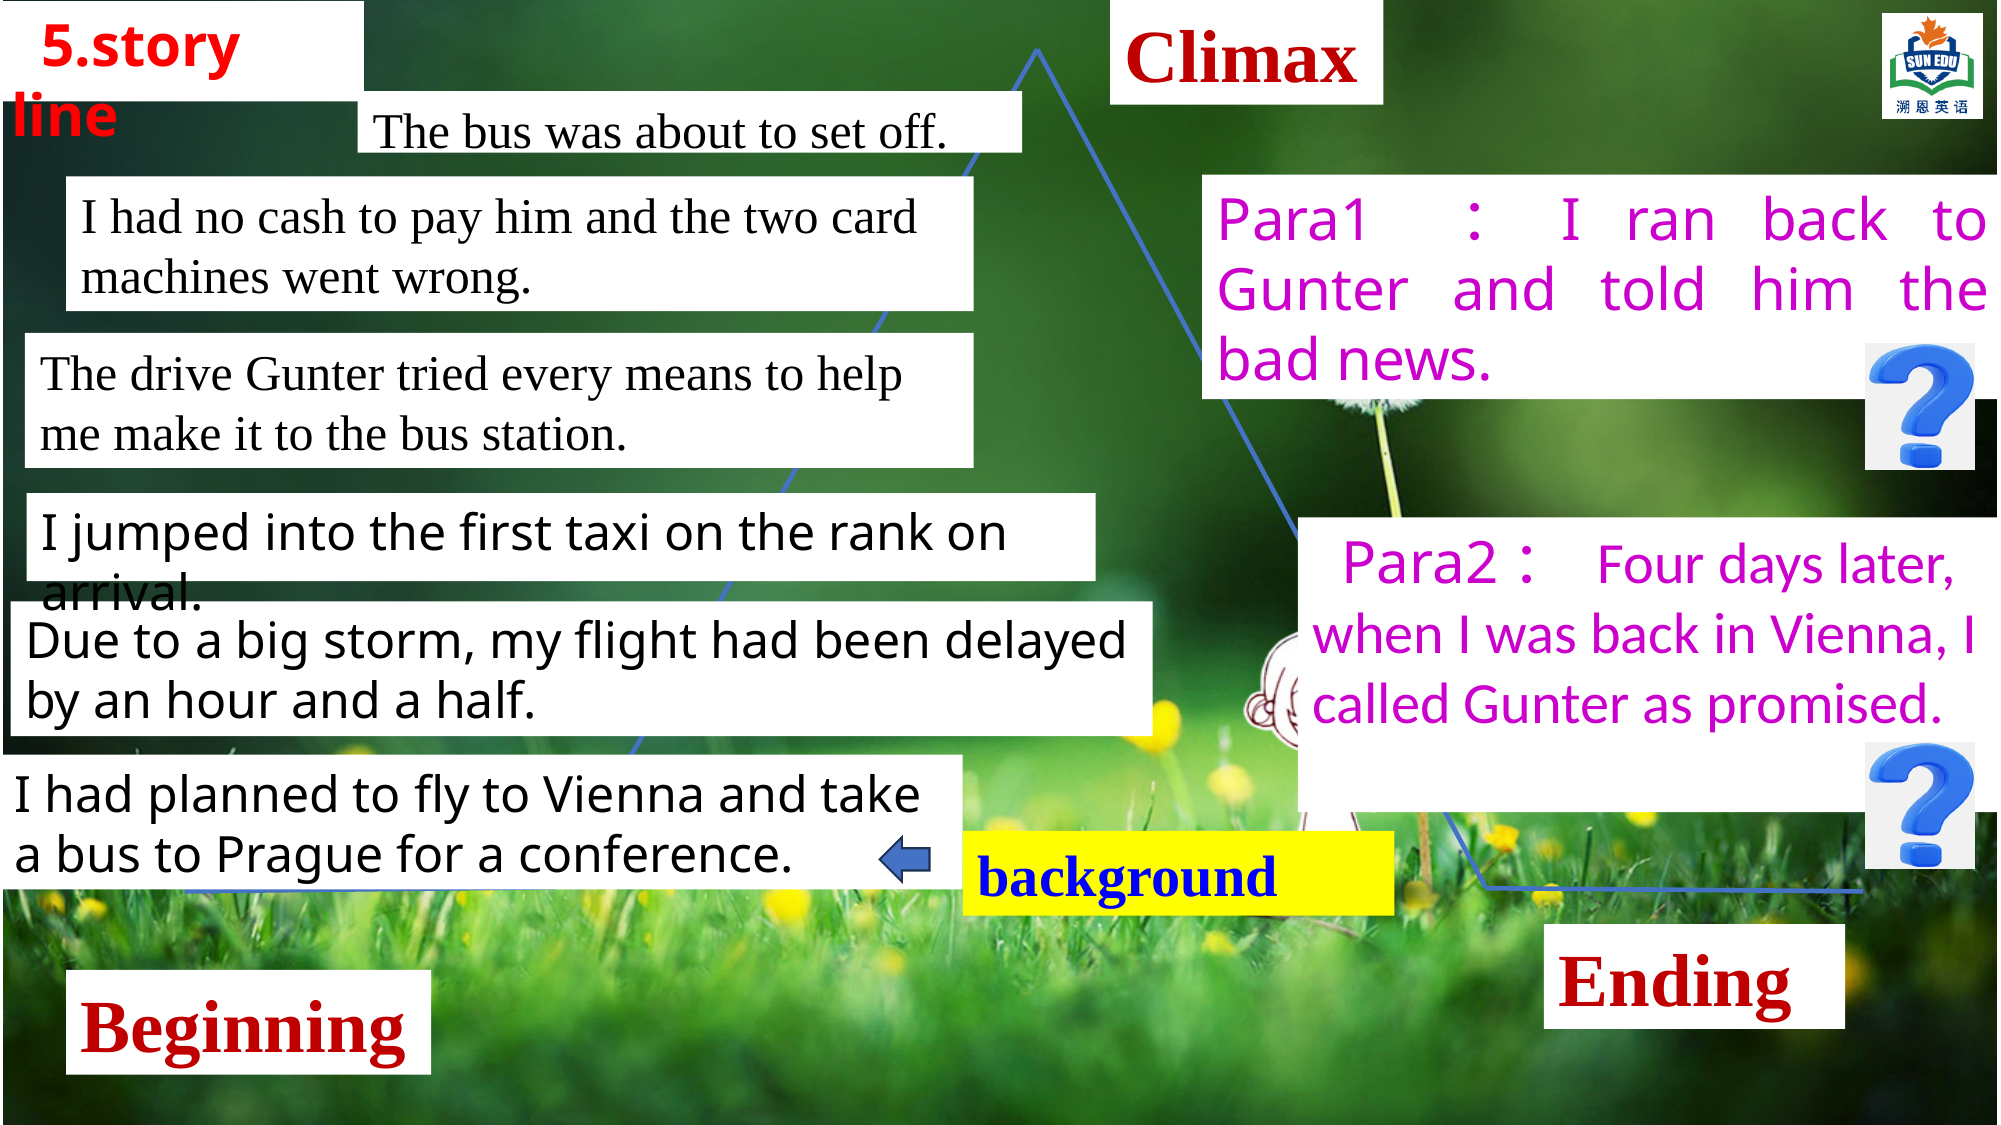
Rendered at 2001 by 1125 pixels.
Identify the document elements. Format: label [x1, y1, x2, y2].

text_box [184, 49, 1864, 892]
picture [3, 0, 1997, 1125]
